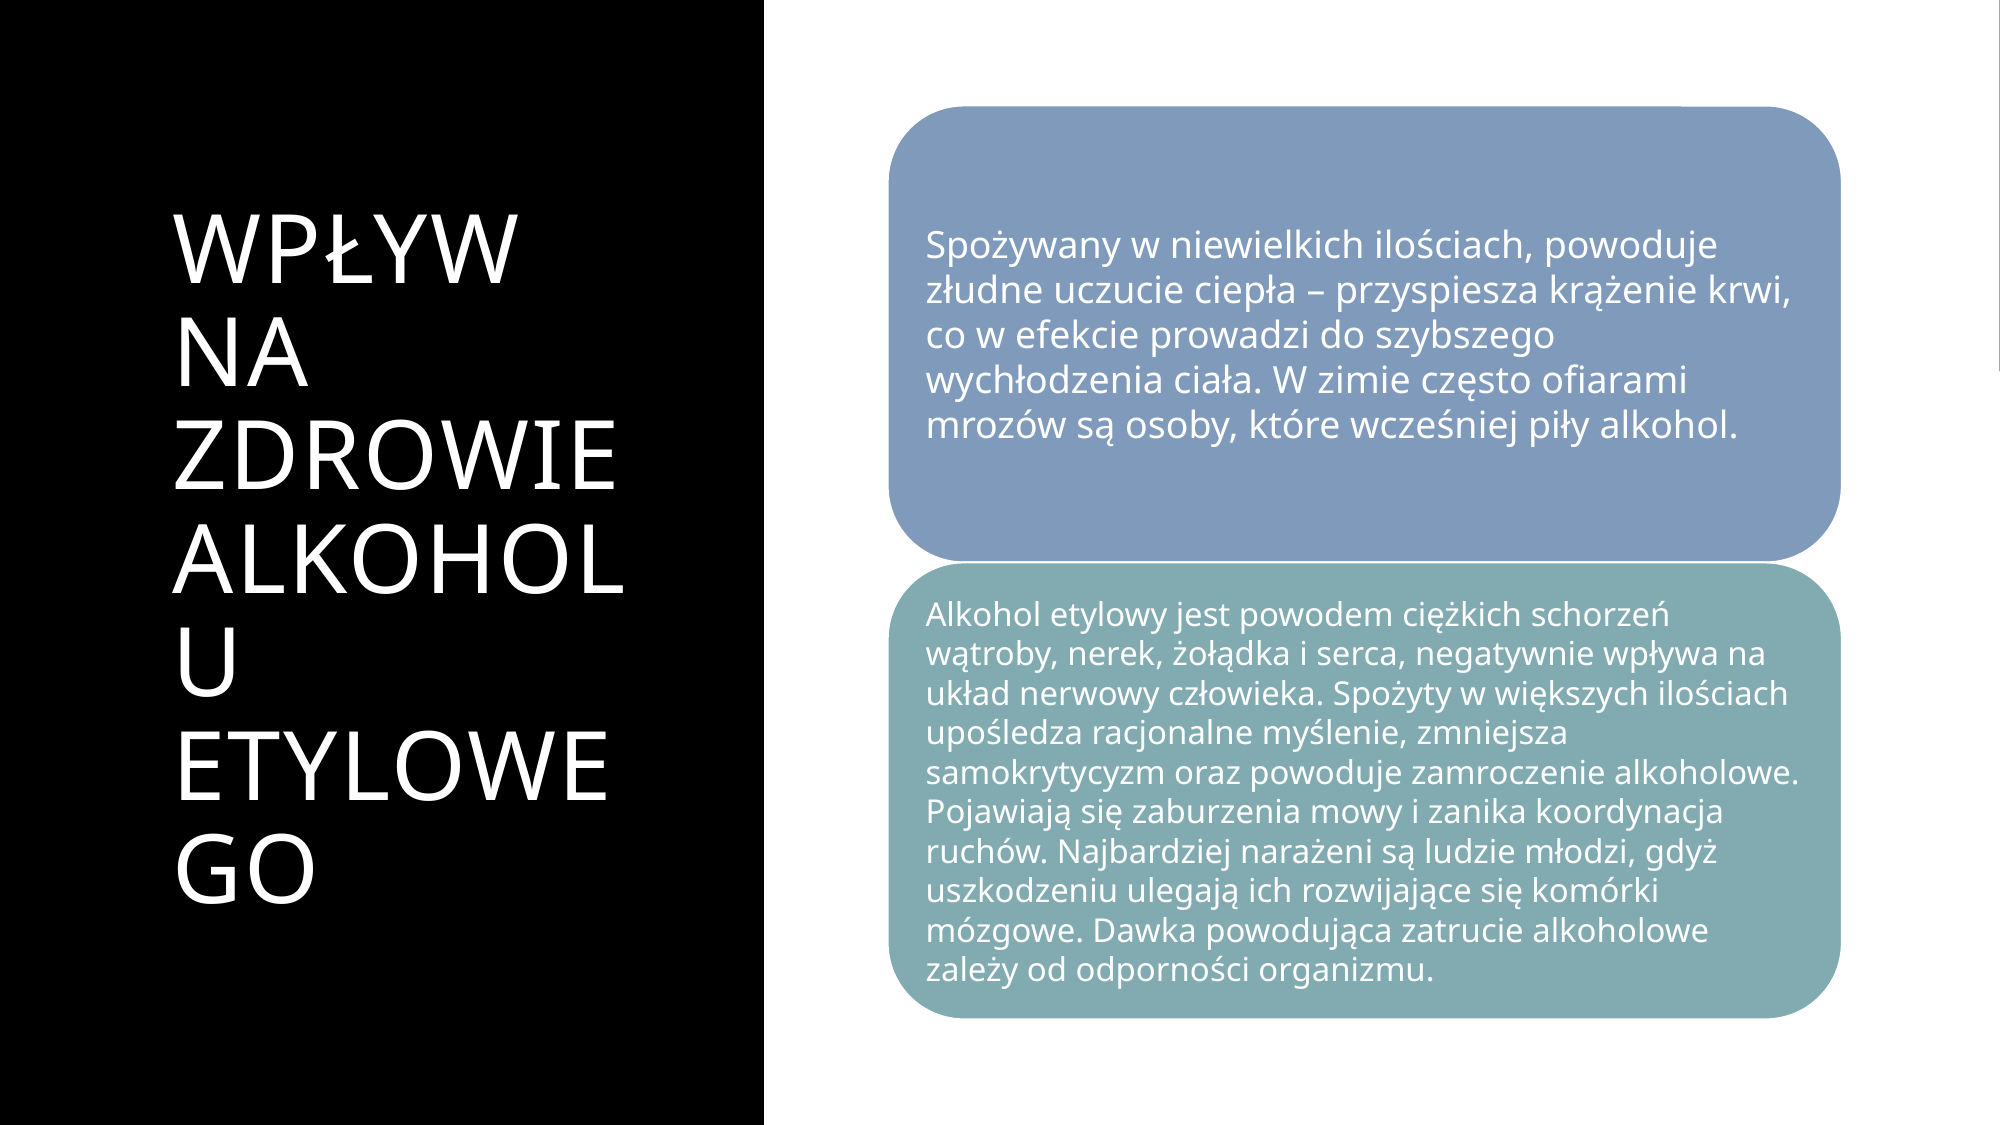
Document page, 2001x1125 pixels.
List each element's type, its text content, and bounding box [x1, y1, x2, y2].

text_box [0, 0, 765, 1125]
text_box [765, 0, 2000, 1125]
title Wpływ na zdrowie alkoholu etylowego [157, 105, 685, 1020]
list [887, 105, 1842, 1020]
